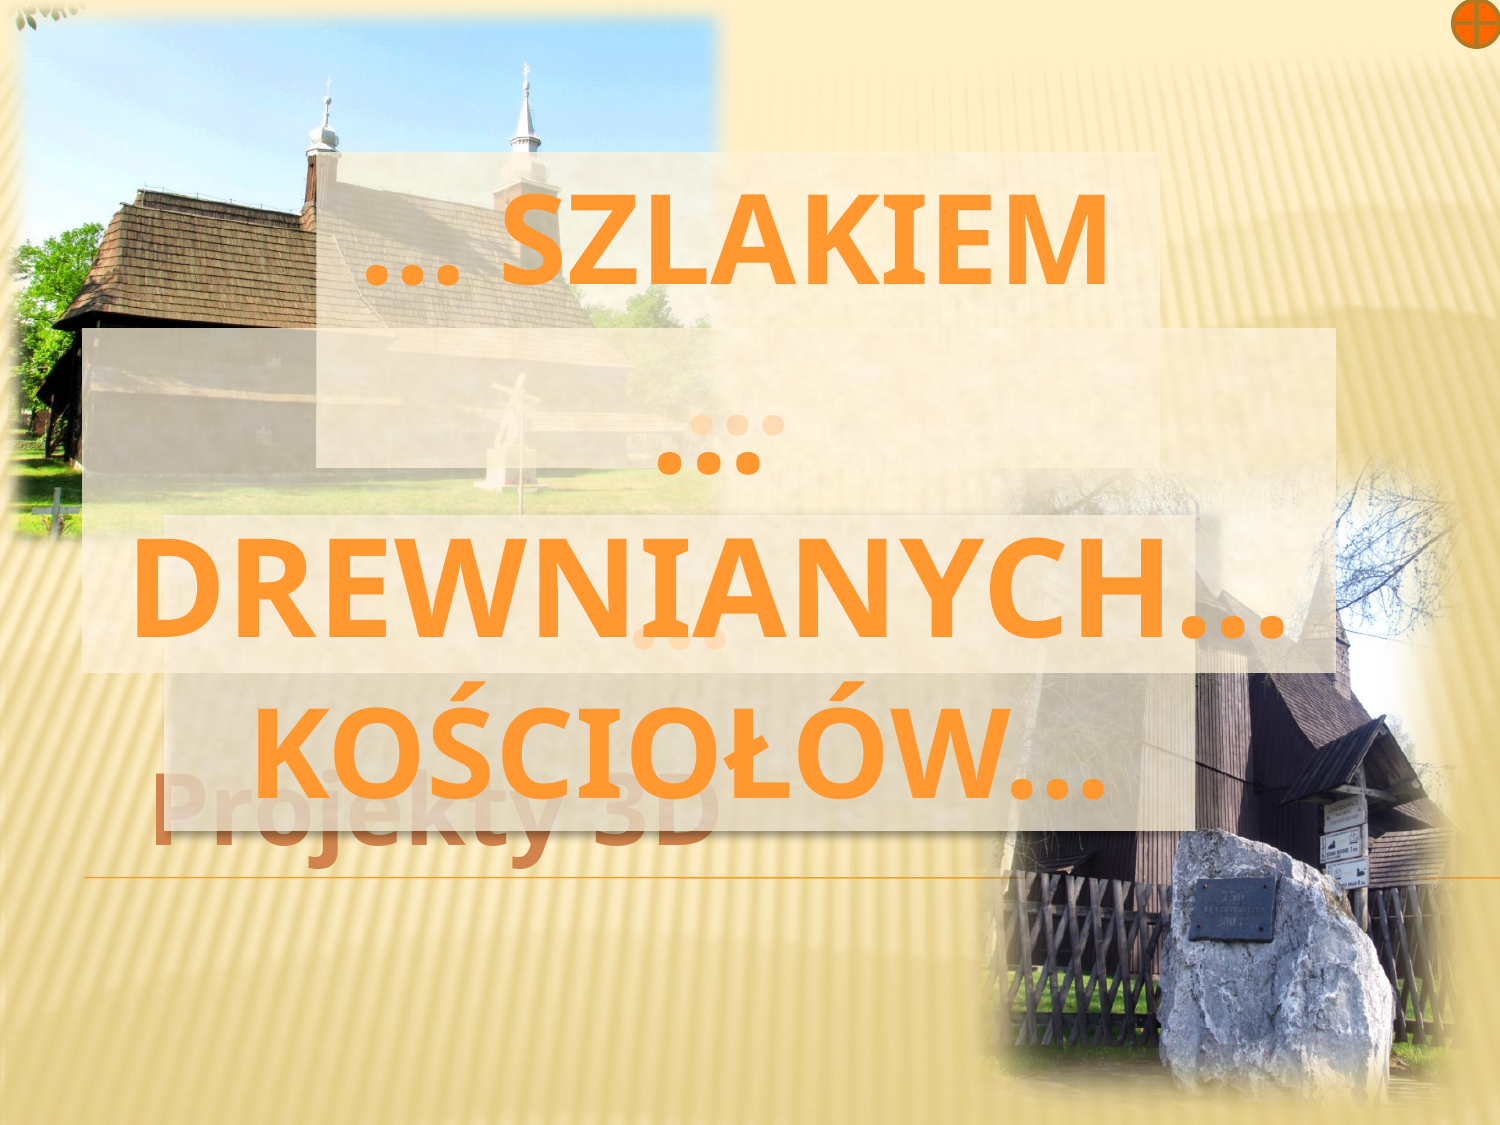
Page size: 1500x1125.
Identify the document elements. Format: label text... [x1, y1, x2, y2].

text_box … Szlakiem … [744, 152, 1161, 328]
text_box … Drewnianych… [82, 328, 1336, 673]
text_box Projekty 3D [132, 738, 740, 874]
text_box … Kościołów… [164, 673, 950, 831]
picture [960, 437, 1477, 1125]
picture [0, 0, 735, 552]
text_box [1450, 0, 1500, 49]
